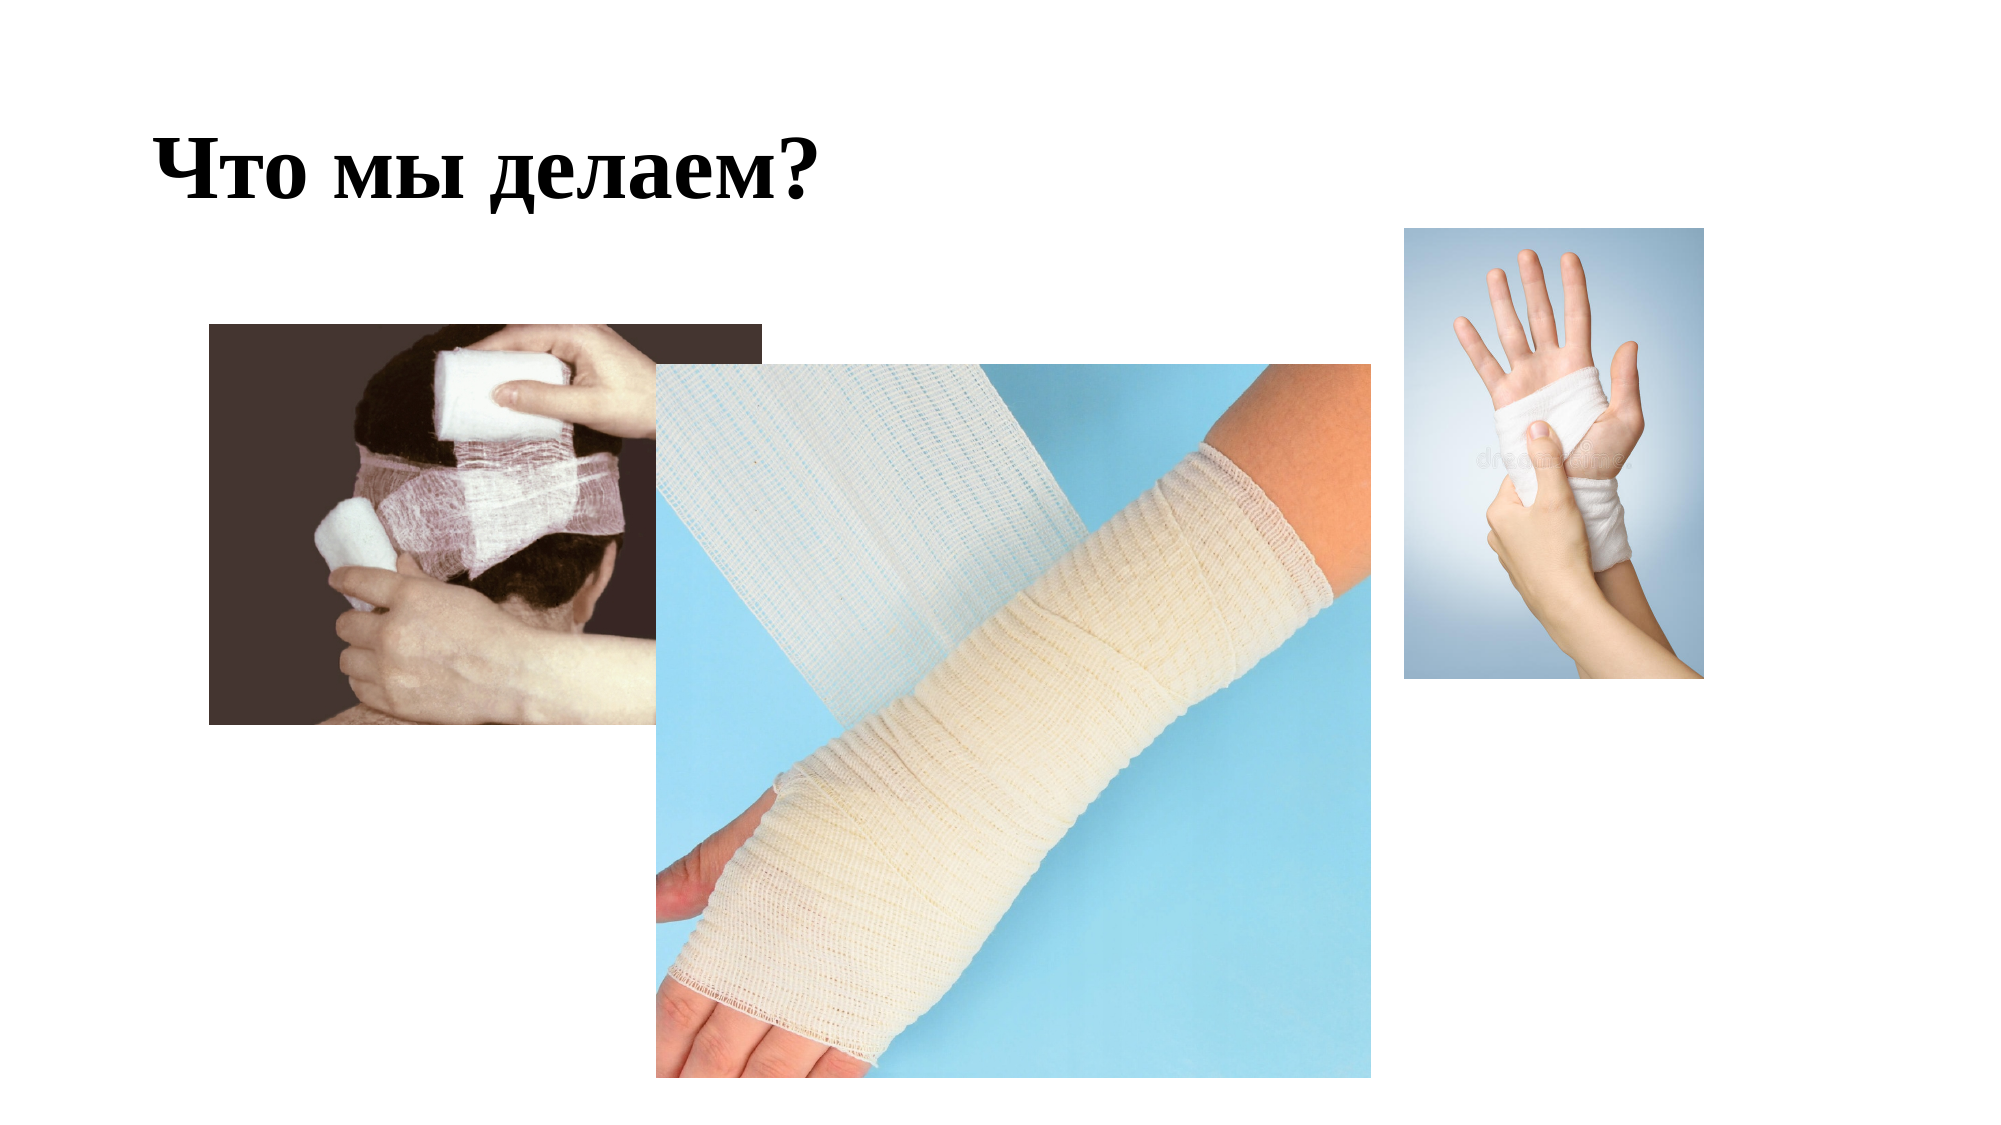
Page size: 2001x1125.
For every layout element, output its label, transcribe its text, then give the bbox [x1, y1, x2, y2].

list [209, 324, 762, 725]
picture [1404, 228, 1704, 679]
picture [656, 364, 1371, 1078]
title Что мы делаем? [137, 59, 1863, 278]
